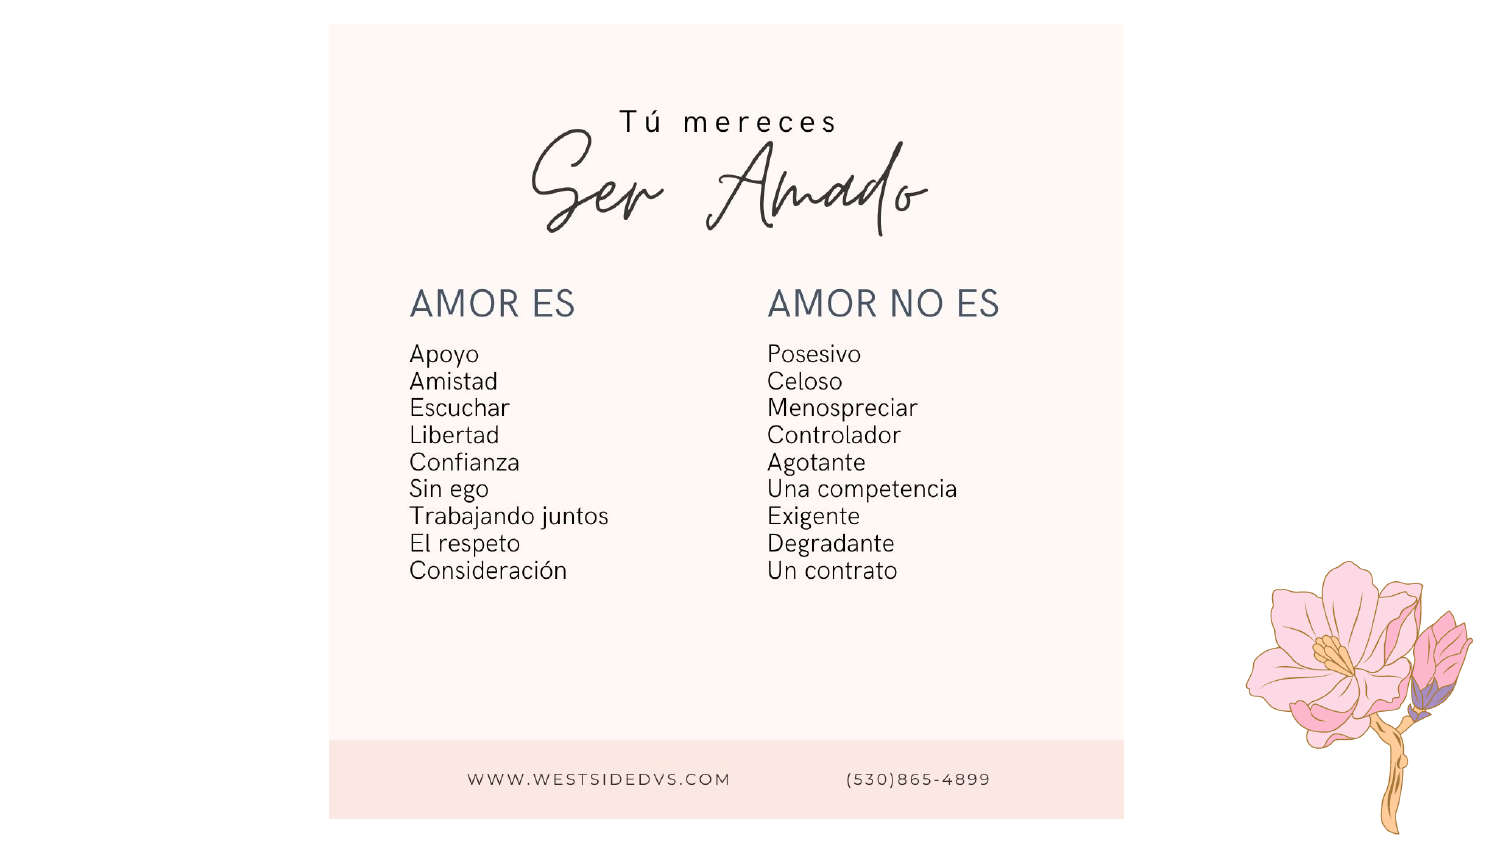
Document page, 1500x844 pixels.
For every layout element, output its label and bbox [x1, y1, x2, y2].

picture [329, 24, 1124, 819]
picture [1202, 524, 1500, 844]
